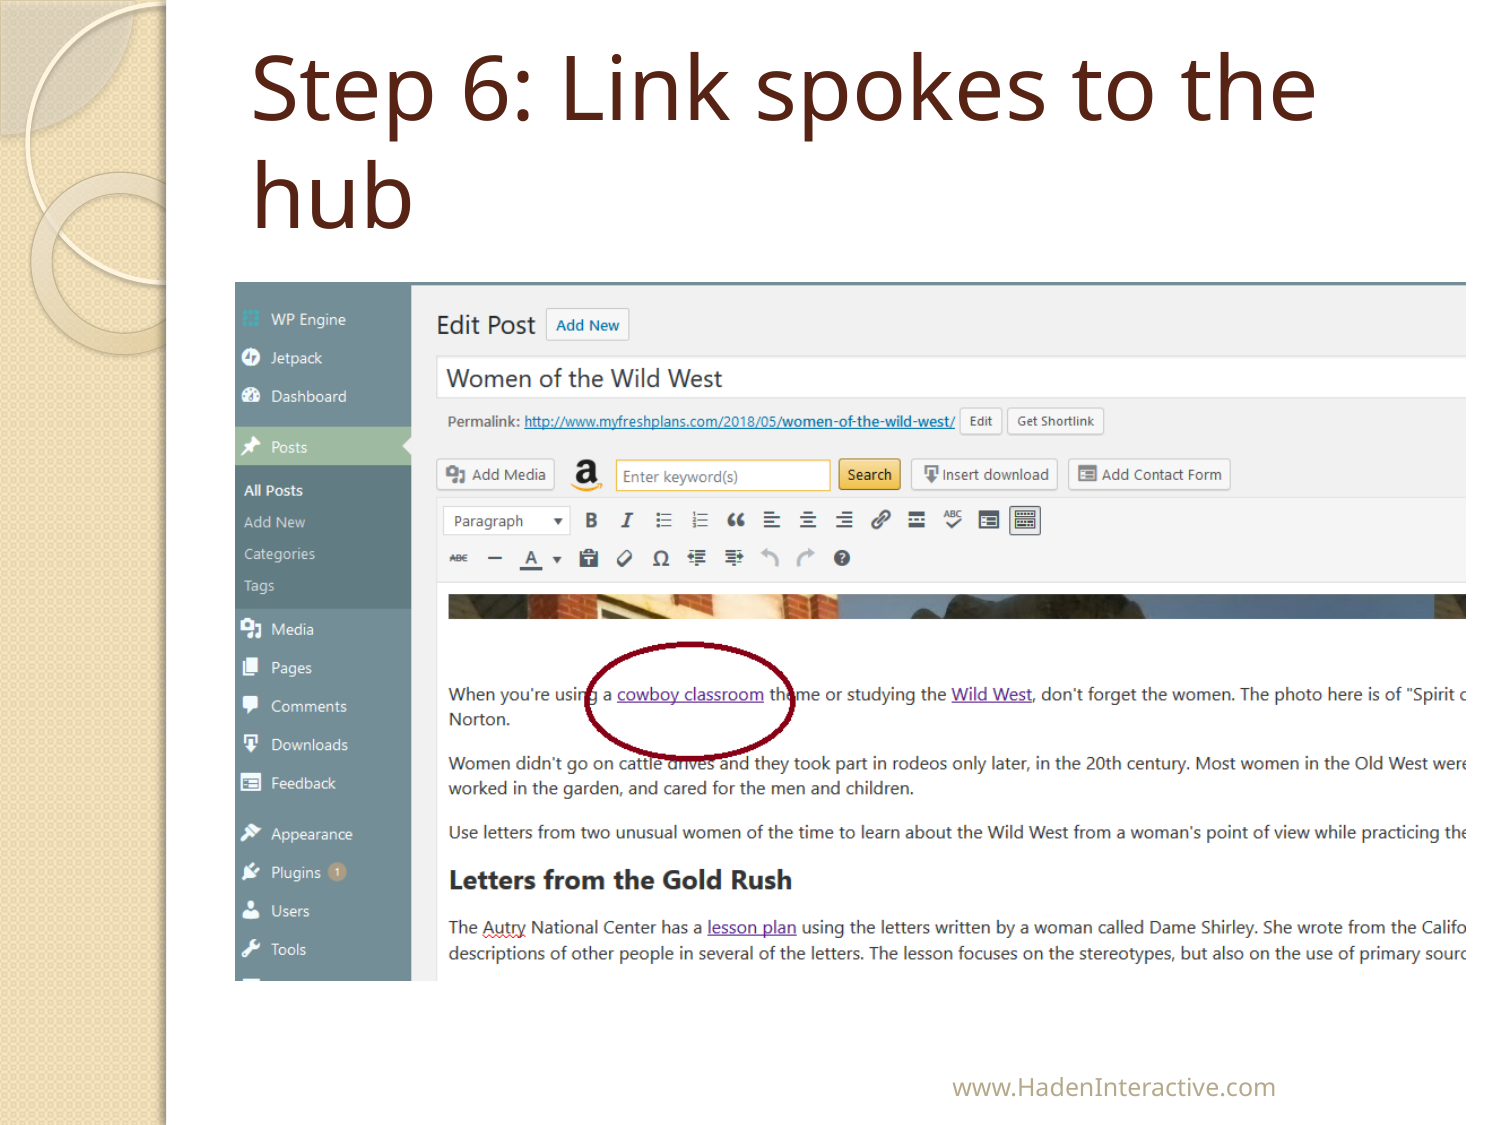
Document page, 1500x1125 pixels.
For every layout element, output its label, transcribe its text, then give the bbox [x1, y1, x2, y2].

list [235, 281, 1466, 981]
footer www.HadenInteractive.com [937, 1034, 1413, 1113]
title Step 6: Link spokes to the hub [235, 45, 1466, 233]
